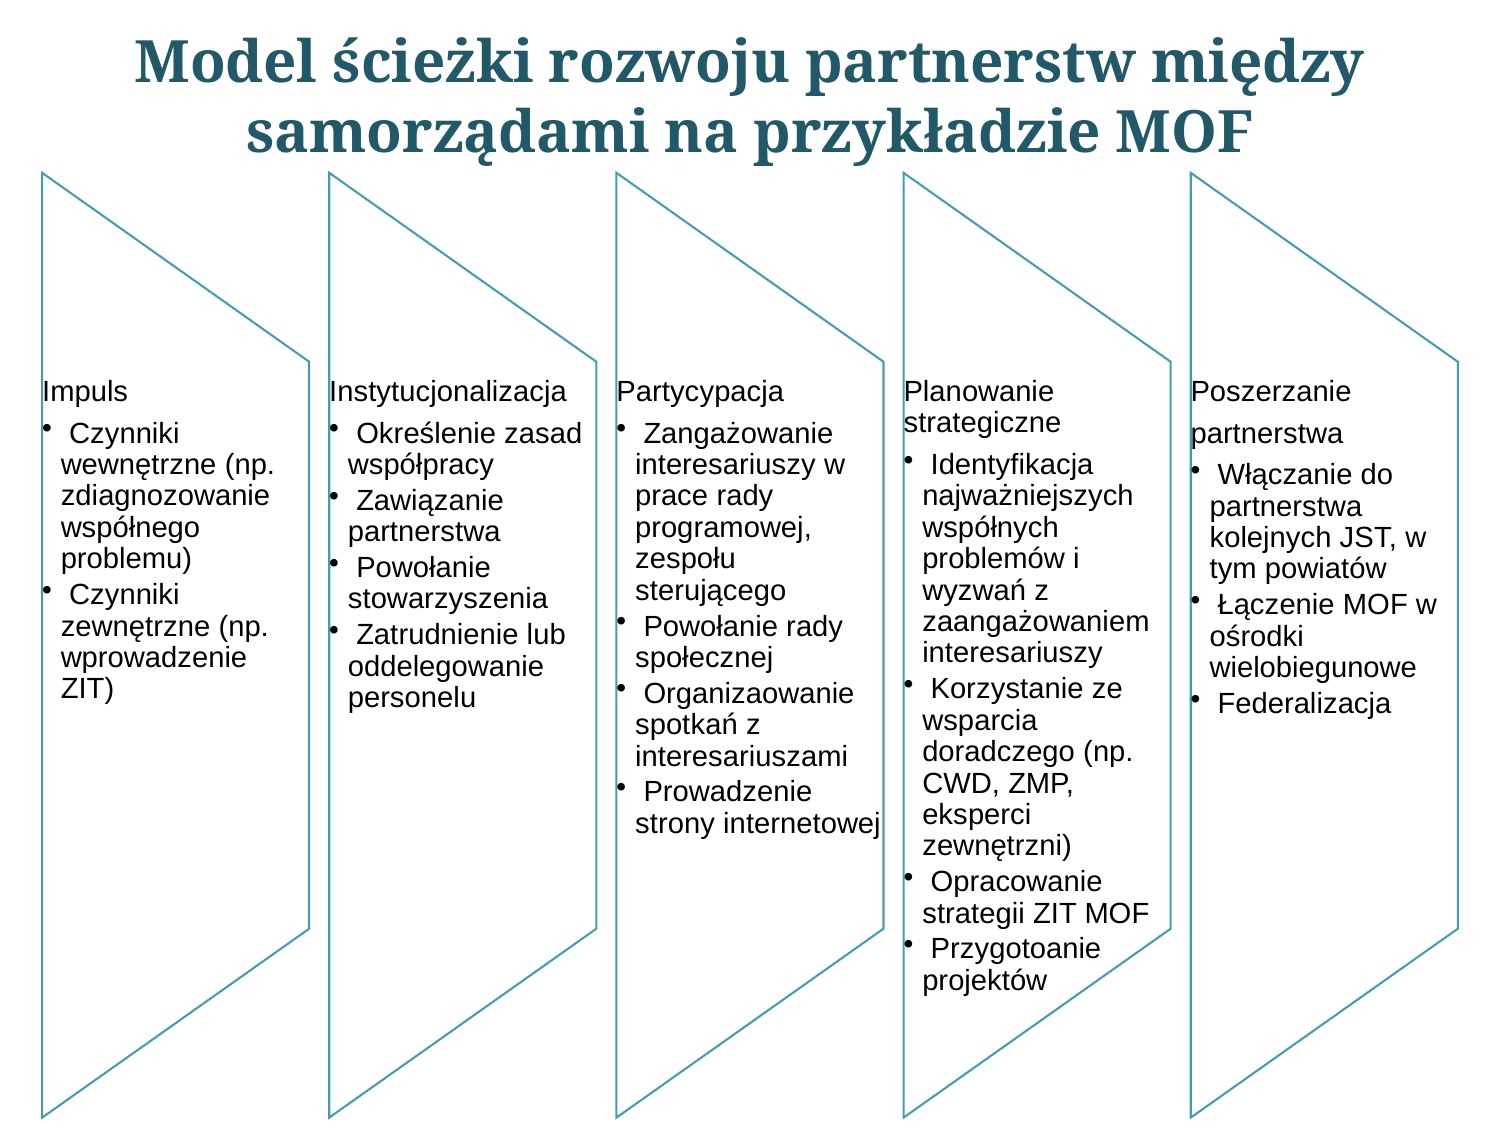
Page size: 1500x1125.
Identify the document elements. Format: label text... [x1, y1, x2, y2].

title Model ścieżki rozwoju partnerstw między samorządami na przykładzie MOF [0, 0, 1500, 188]
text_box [41, 172, 1459, 1118]
